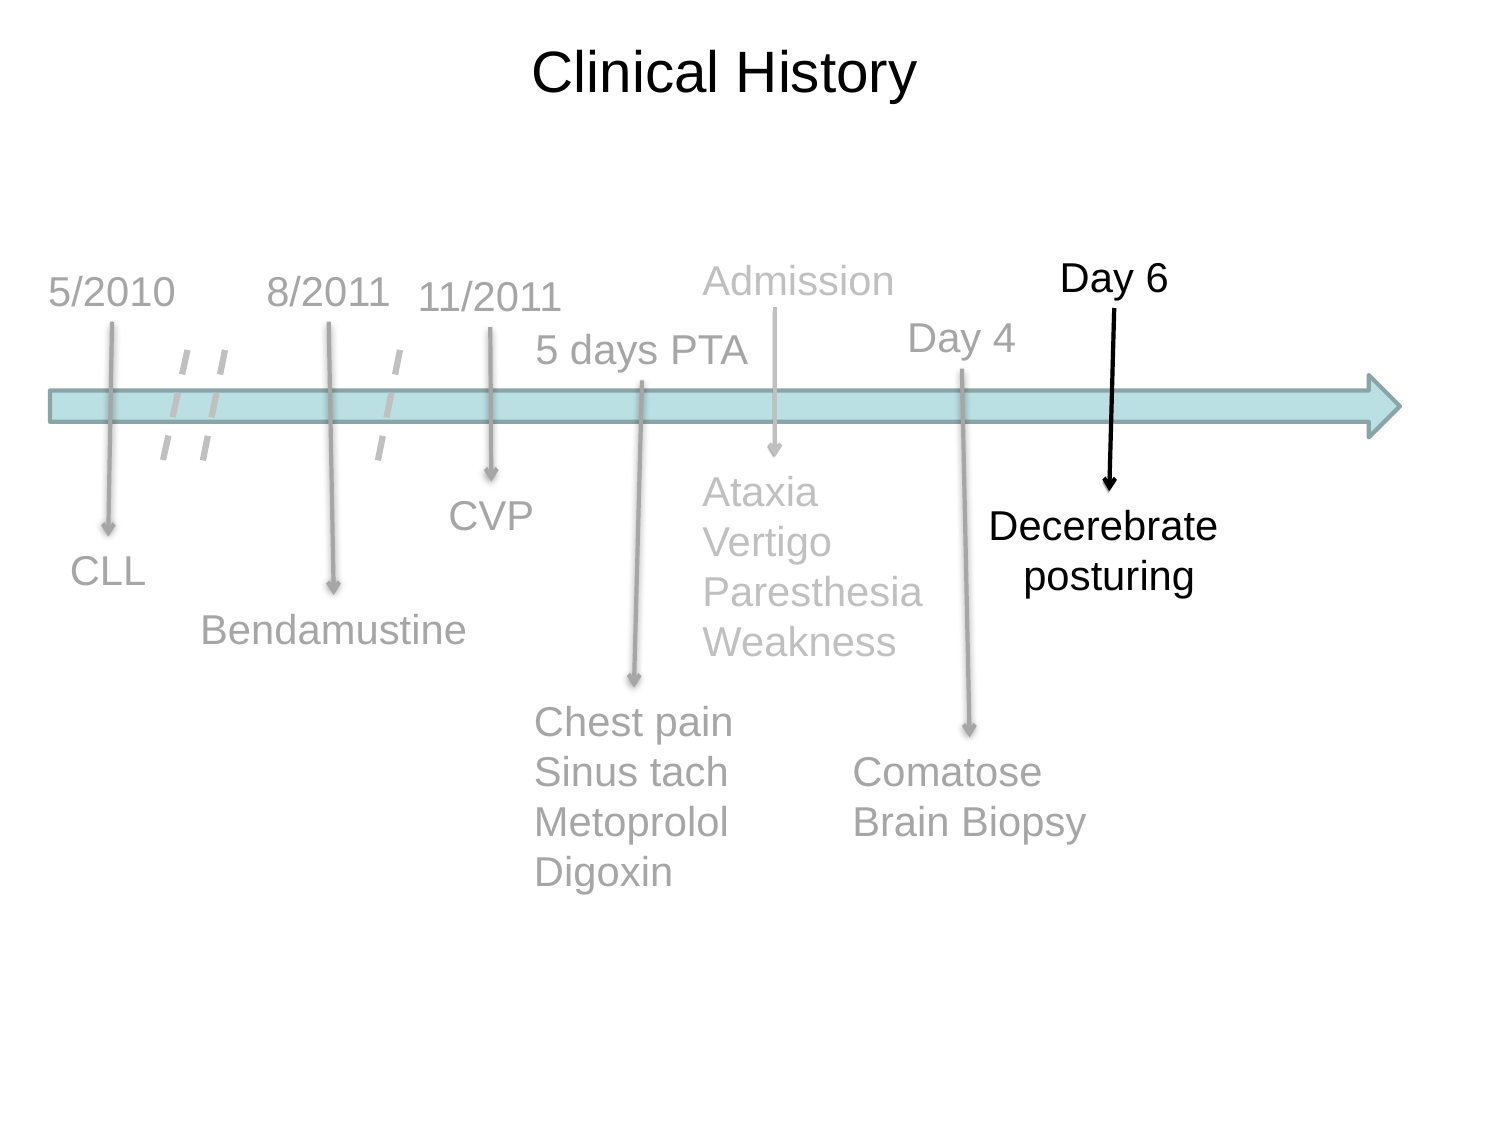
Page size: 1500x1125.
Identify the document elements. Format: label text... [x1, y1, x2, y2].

text_box Bendamustine [185, 595, 483, 660]
text_box Day 6 [1044, 243, 1184, 308]
text_box 5/2010 [33, 257, 191, 322]
text_box [340, 388, 483, 424]
text_box CLL [54, 536, 162, 602]
text_box 5 days PTA [520, 315, 764, 381]
text_box Admission [687, 246, 910, 312]
text_box Chest pain Sinus tach Metoprolol Digoxin [519, 687, 749, 903]
text_box [498, 388, 628, 424]
text_box CVP [433, 481, 550, 547]
text_box 11/2011 [402, 262, 578, 328]
text_box [976, 388, 1103, 424]
text_box [47, 388, 102, 424]
text_box Day 4 [892, 303, 1032, 369]
text_box 8/2011 [251, 257, 406, 322]
text_box [1119, 373, 1403, 440]
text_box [1109, 308, 1115, 492]
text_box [328, 321, 334, 596]
text_box [119, 388, 322, 424]
text_box [648, 388, 770, 424]
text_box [107, 321, 113, 537]
title Clinical History [424, 24, 1026, 113]
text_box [633, 380, 643, 688]
text_box Ataxia Vertigo Paresthesia Weakness [687, 456, 938, 672]
text_box Decerebrate posturing [976, 491, 1245, 606]
text_box Comatose Brain Biopsy [837, 737, 1102, 853]
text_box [961, 368, 970, 738]
text_box [779, 388, 955, 424]
